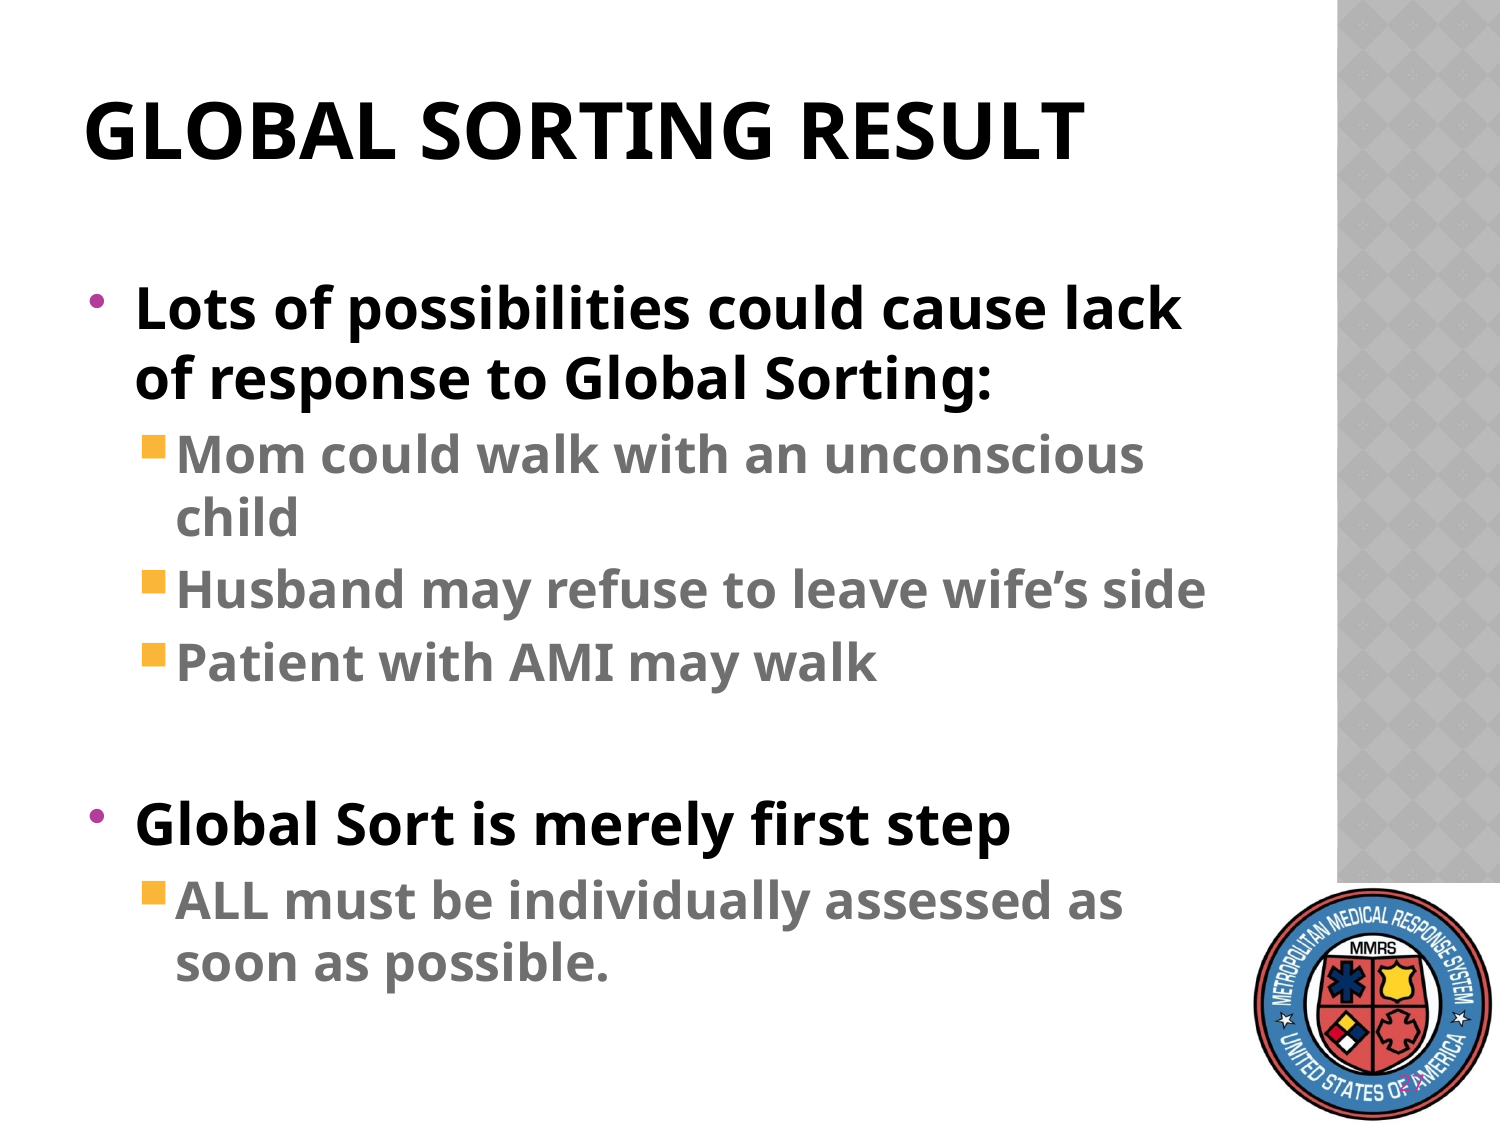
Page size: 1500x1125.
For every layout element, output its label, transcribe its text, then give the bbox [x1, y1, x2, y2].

title Global Sorting Result [75, 45, 1425, 175]
list Lots of possibilities could cause lack of response to Global Sorting: Mom could walk with an unconscious child Husband may refuse to leave wife’s side Patient with AMI may walk Global Sort is merely first step ALL must be individually assessed as soon as possible. [75, 264, 1263, 1059]
slide_number 27 [1074, 1025, 1425, 1100]
picture [1245, 883, 1500, 1125]
